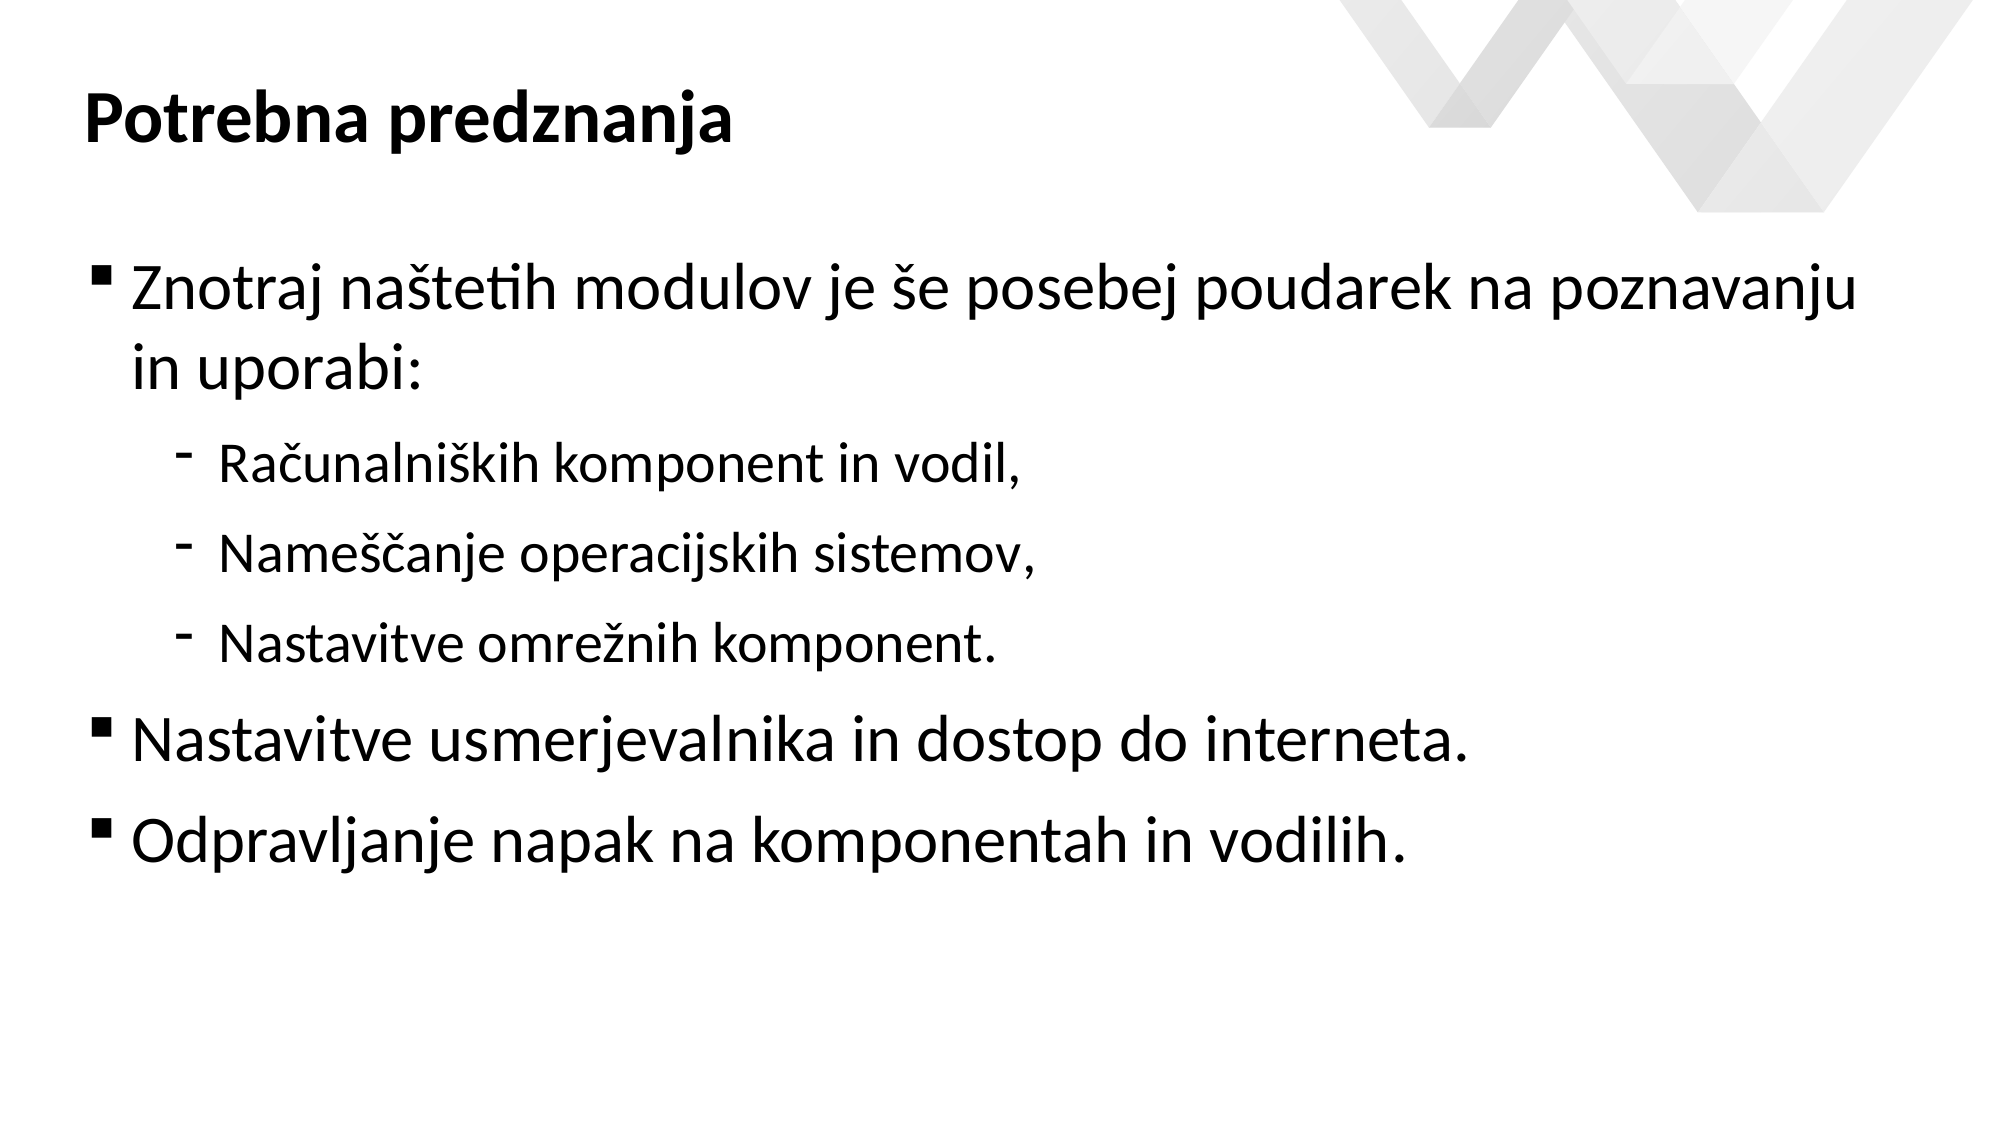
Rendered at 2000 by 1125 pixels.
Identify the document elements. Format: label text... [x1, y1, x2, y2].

list Znotraj naštetih modulov je še posebej poudarek na poznavanju in uporabi: Računalniških komponent in vodil, Nameščanje operacijskih sistemov, Nastavitve omrežnih komponent. Nastavitve usmerjevalnika in dostop do interneta. Odpravljanje napak na komponentah in vodilih. [84, 243, 1912, 953]
title Potrebna predznanja [84, 67, 1912, 243]
